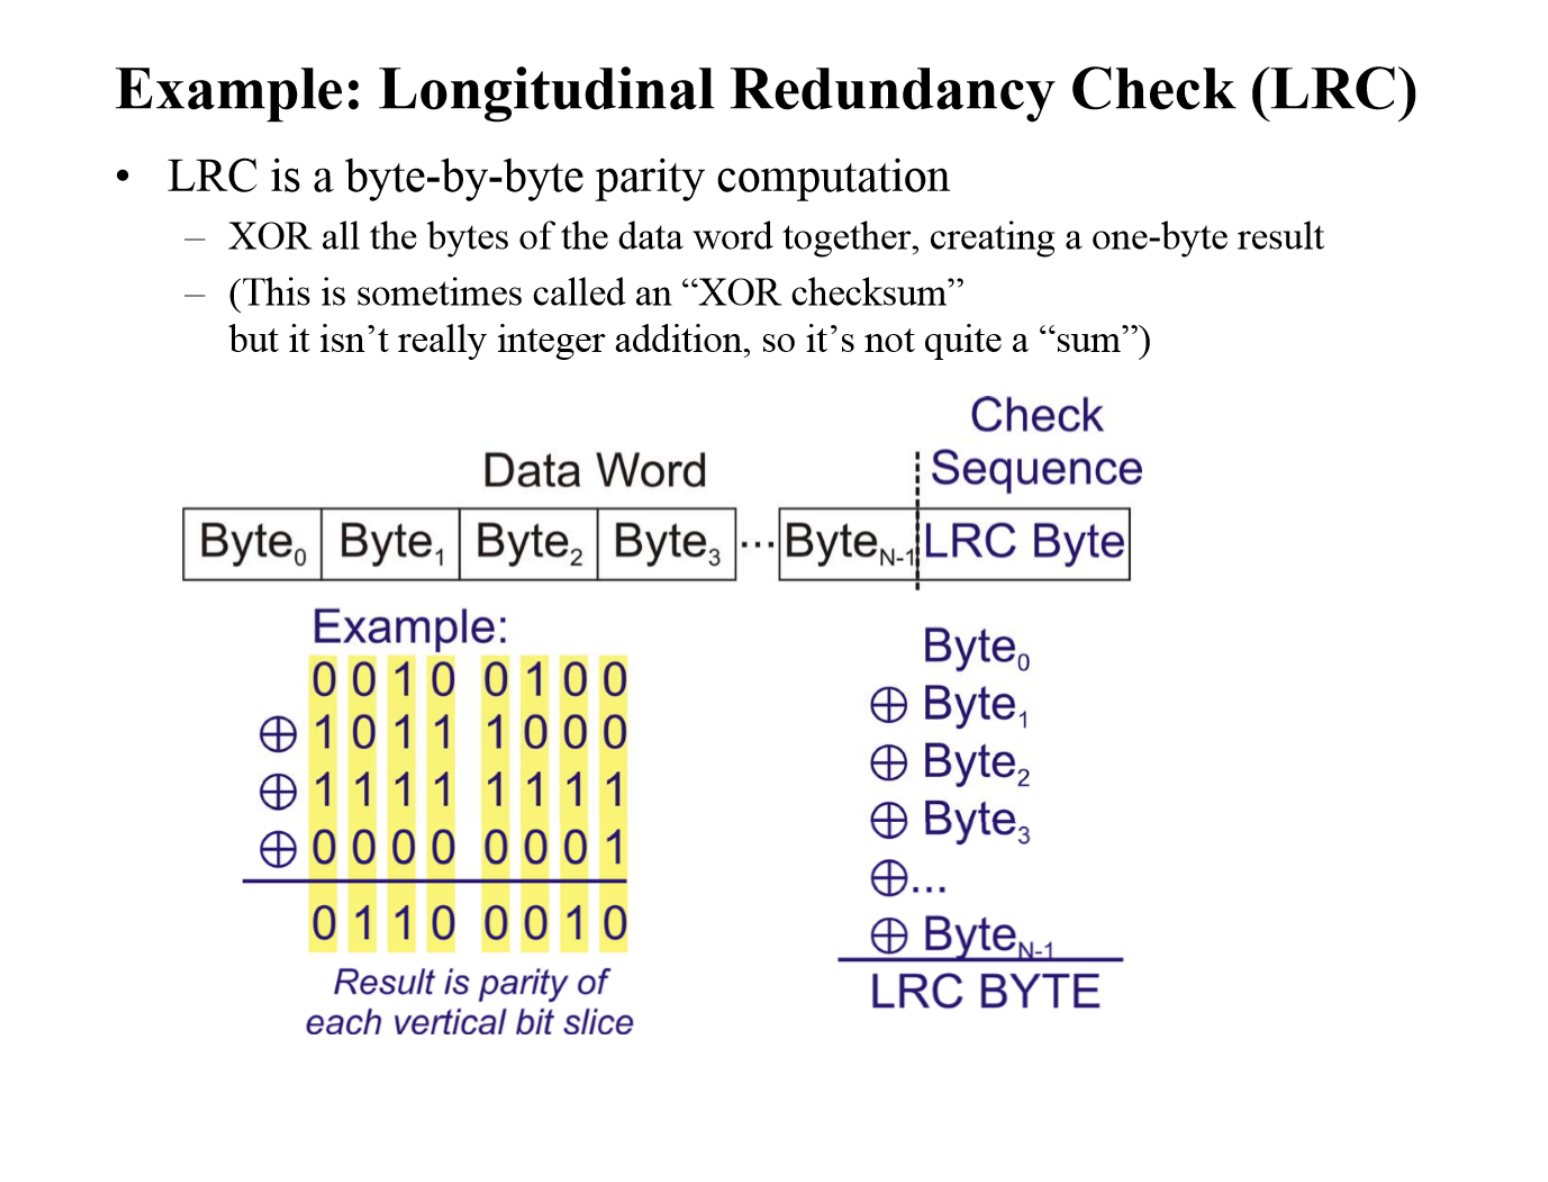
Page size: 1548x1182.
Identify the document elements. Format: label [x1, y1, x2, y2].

picture [7, 35, 1540, 1084]
